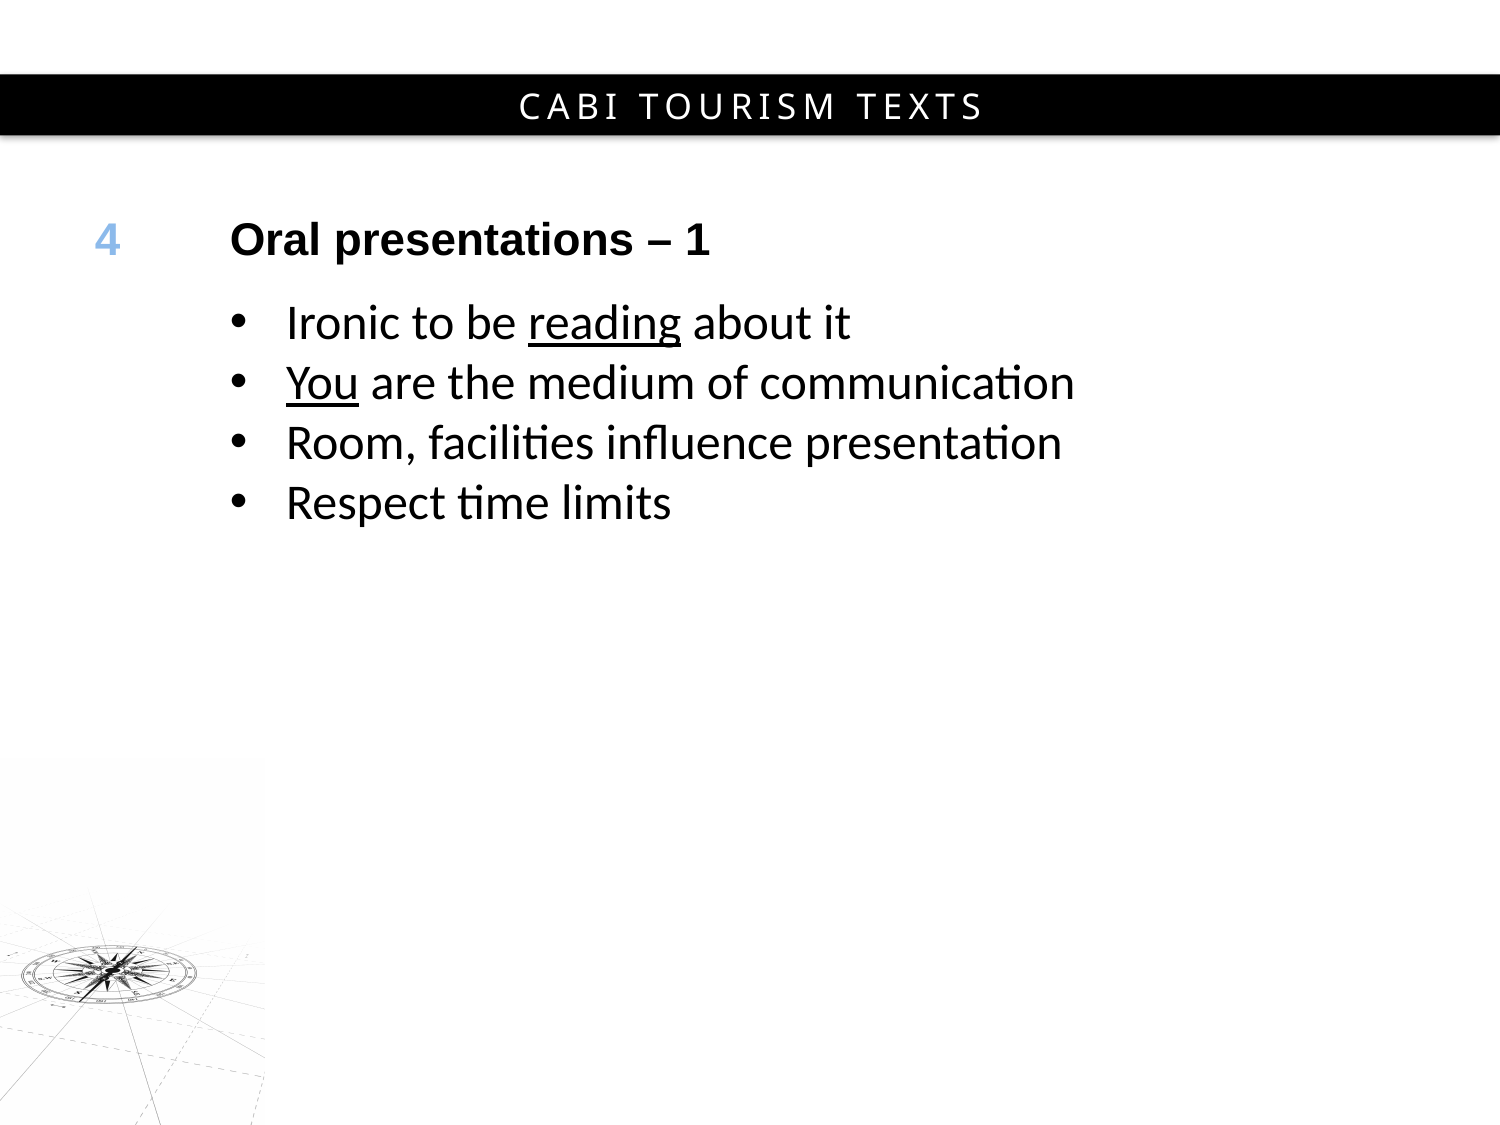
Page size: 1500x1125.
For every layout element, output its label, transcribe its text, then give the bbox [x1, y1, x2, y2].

picture [0, 758, 266, 1125]
text_box Oral presentations – 1 [215, 202, 1396, 272]
text_box CABI TOURISM TEXTS [0, 74, 1500, 136]
text_box 4 [0, 202, 215, 272]
text_box Ironic to be reading about it You are the medium of communication Room, facilities influence presentation Respect time limits [215, 282, 1396, 778]
